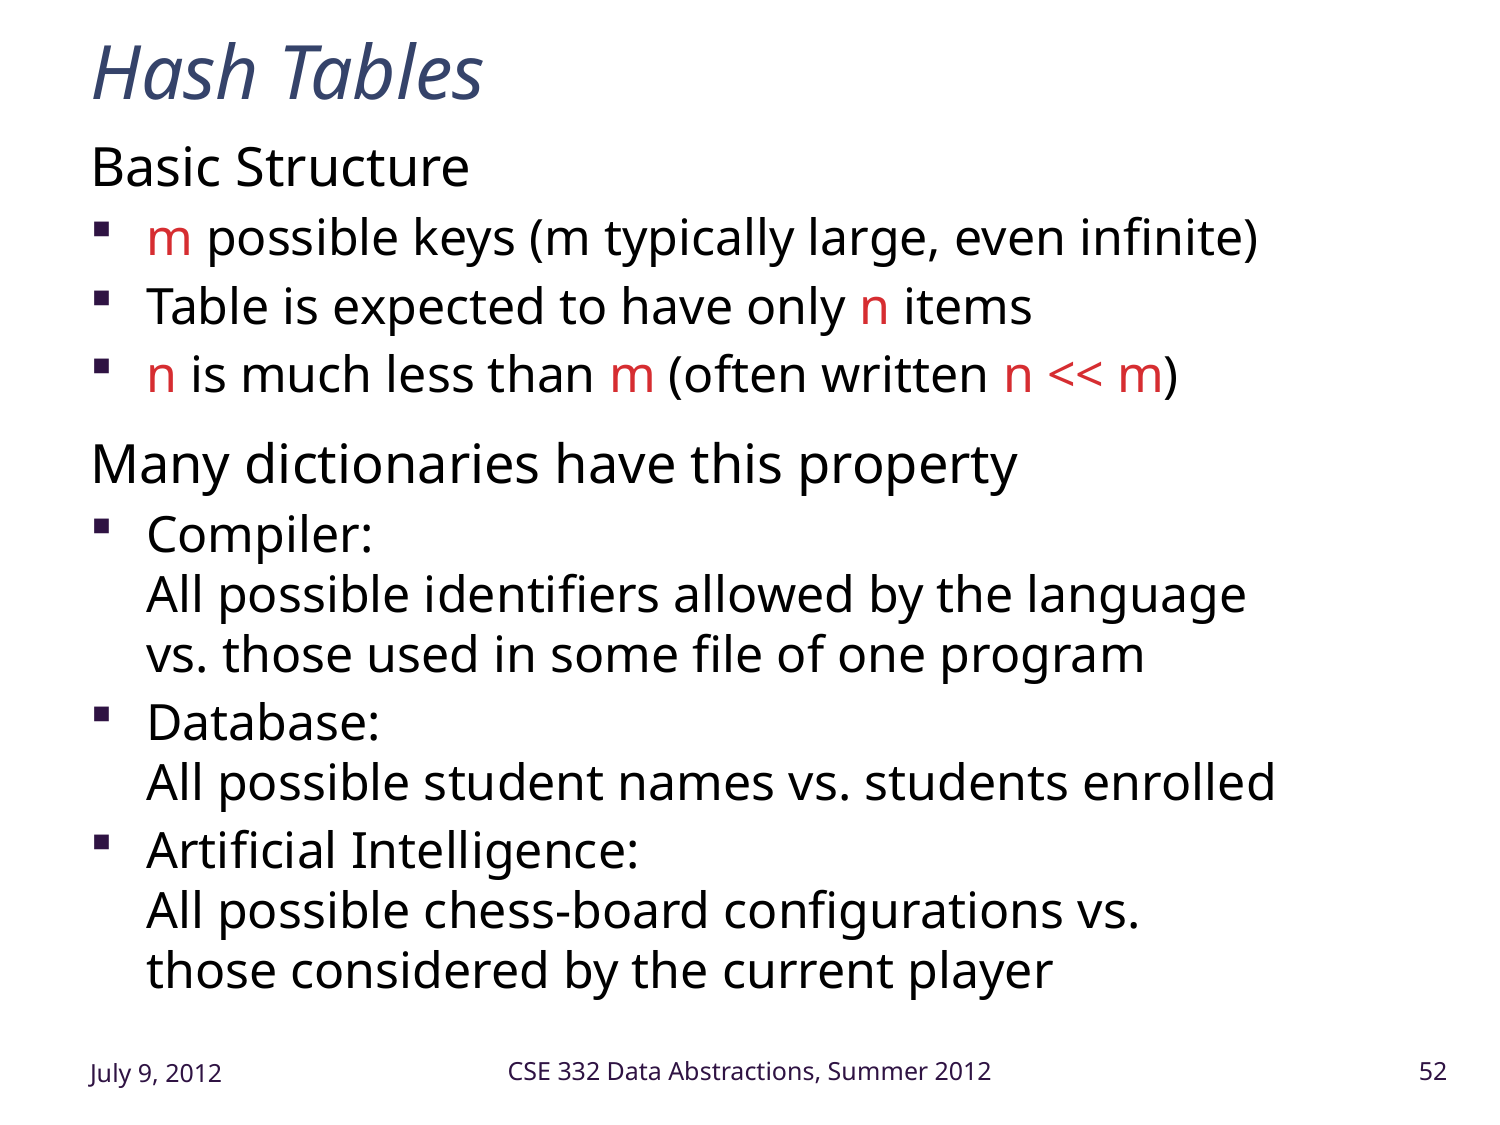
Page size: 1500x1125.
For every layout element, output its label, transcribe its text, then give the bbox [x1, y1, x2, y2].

slide_number 52 [1333, 1042, 1463, 1103]
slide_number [75, 1042, 338, 1103]
list Basic Structure m possible keys (m typically large, even infinite) Table is expected to have only n items n is much less than m (often written n << m) Many dictionaries have this property Compiler: All possible identifiers allowed by the language vs. those used in some file of one program Database: All possible student names vs. students enrolled Artificial Intelligence: All possible chess-board configurations vs. those considered by the current player [75, 125, 1463, 1025]
title Hash Tables [75, 24, 1463, 105]
footer CSE 332 Data Abstractions, Summer 2012 [348, 1042, 1152, 1103]
